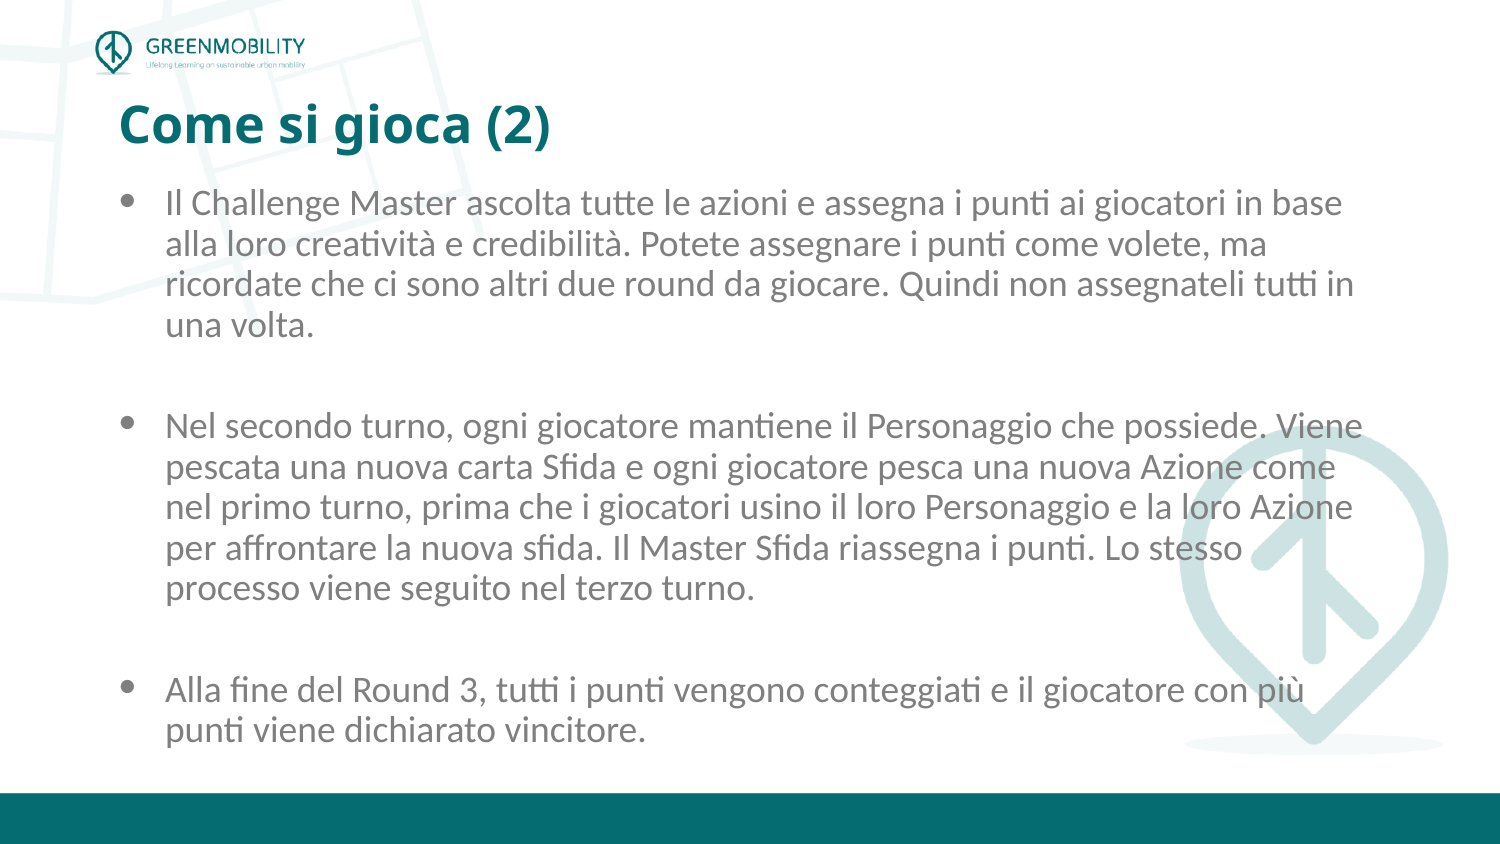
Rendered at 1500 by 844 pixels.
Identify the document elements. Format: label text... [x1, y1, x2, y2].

list Il Challenge Master ascolta tutte le azioni e assegna i punti ai giocatori in base alla loro creatività e credibilità. Potete assegnare i punti come volete, ma ricordate che ci sono altri due round da giocare. Quindi non assegnateli tutti in una volta. Nel secondo turno, ogni giocatore mantiene il Personaggio che possiede. Viene pescata una nuova carta Sfida e ogni giocatore pesca una nuova Azione come nel primo turno, prima che i giocatori usino il loro Personaggio e la loro Azione per affrontare la nuova sfida. Il Master Sfida riassegna i punti. Lo stesso processo viene seguito nel terzo turno. Alla fine del Round 3, tutti i punti vengono conteggiati e il giocatore con più punti viene dichiarato vincitore. [103, 176, 1397, 765]
picture [0, 0, 1500, 844]
title Come si gioca (2) [103, 45, 1397, 176]
